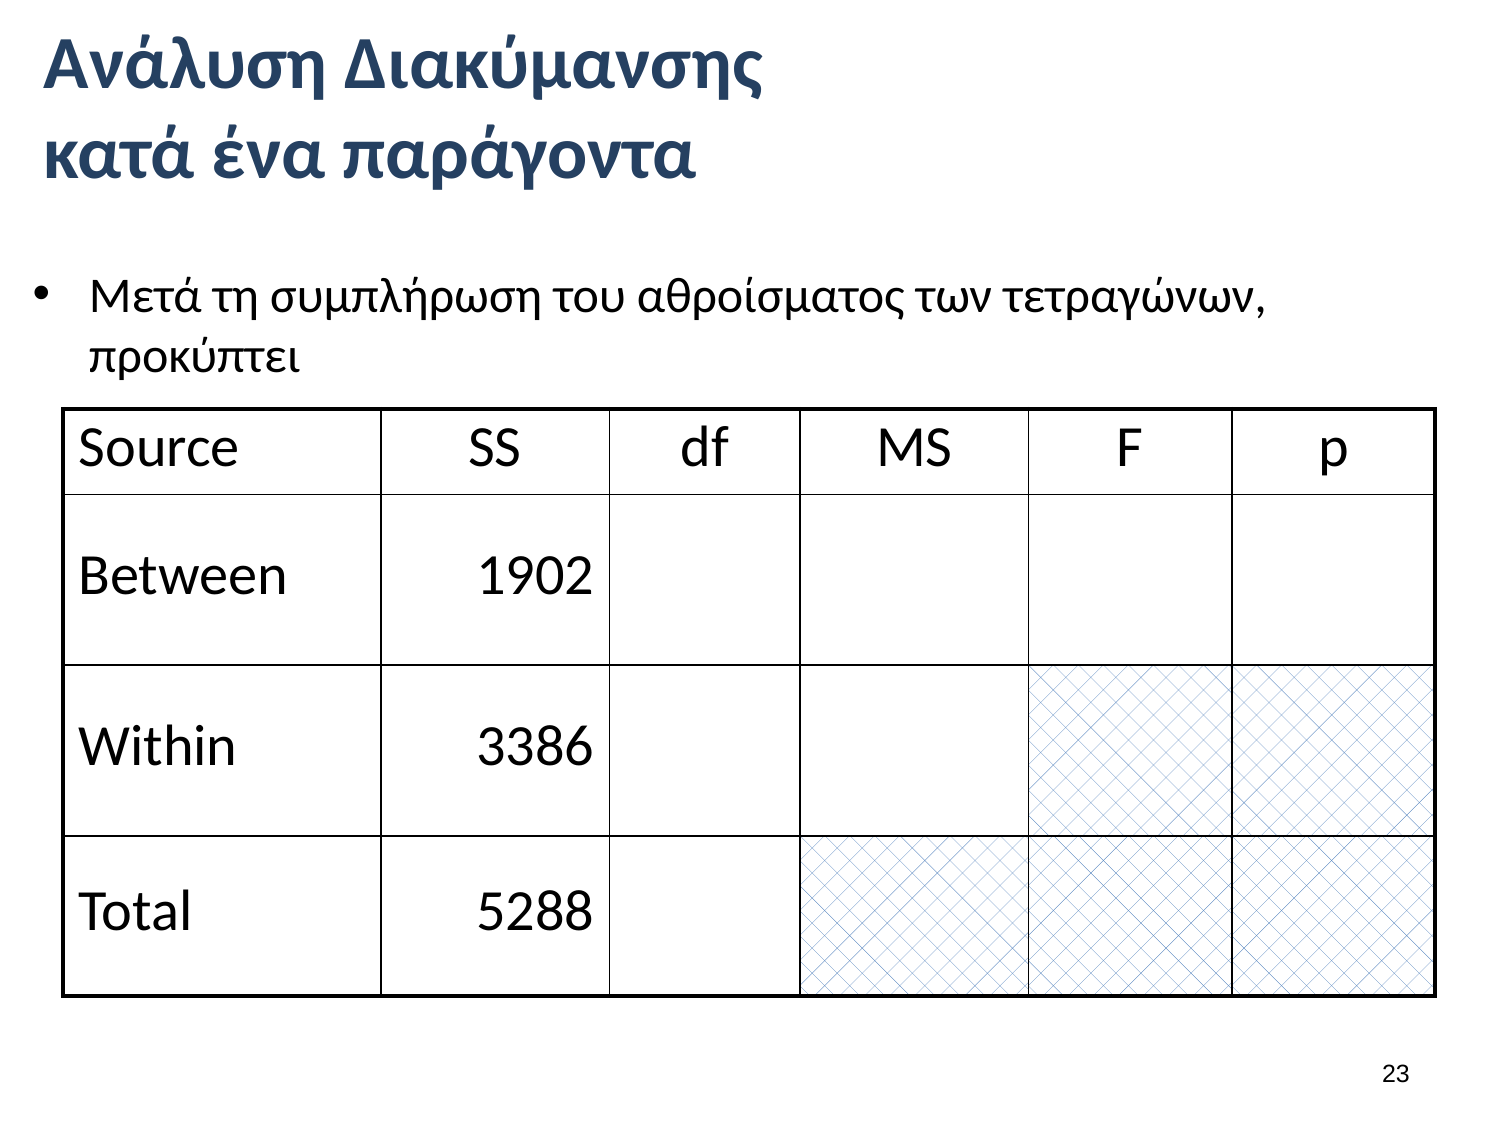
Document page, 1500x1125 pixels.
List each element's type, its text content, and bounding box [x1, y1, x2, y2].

table_header F [1029, 411, 1231, 494]
table_cell Between [65, 495, 380, 664]
list Μετά τη συμπλήρωση του αθροίσματος των τετραγώνων, προκύπτει [17, 255, 1368, 368]
title Ανάλυση Διακύμανσης κατά ένα παράγοντα [0, 0, 1500, 209]
table_header MS [801, 411, 1028, 494]
table_header p [1233, 411, 1433, 494]
table_cell [610, 666, 799, 835]
table_cell [1233, 495, 1433, 664]
table_header Source [65, 411, 380, 494]
table_cell [801, 666, 1028, 835]
table_header SS [382, 411, 609, 494]
table_cell 3386 [382, 666, 609, 835]
table_cell 5288 [382, 837, 609, 994]
table_cell [1233, 666, 1433, 835]
table_cell [610, 495, 799, 664]
table_cell [1029, 666, 1231, 835]
table_header df [610, 411, 799, 494]
table_cell Within [65, 666, 380, 835]
table_cell [610, 837, 799, 994]
table_cell Total [65, 837, 380, 994]
table_cell [801, 837, 1028, 994]
table_cell [1233, 837, 1433, 994]
table_cell [1029, 837, 1231, 994]
slide_number 22 [1074, 1042, 1425, 1103]
table_cell [1029, 495, 1231, 664]
table_cell [801, 495, 1028, 664]
table_cell 1902 [382, 495, 609, 664]
